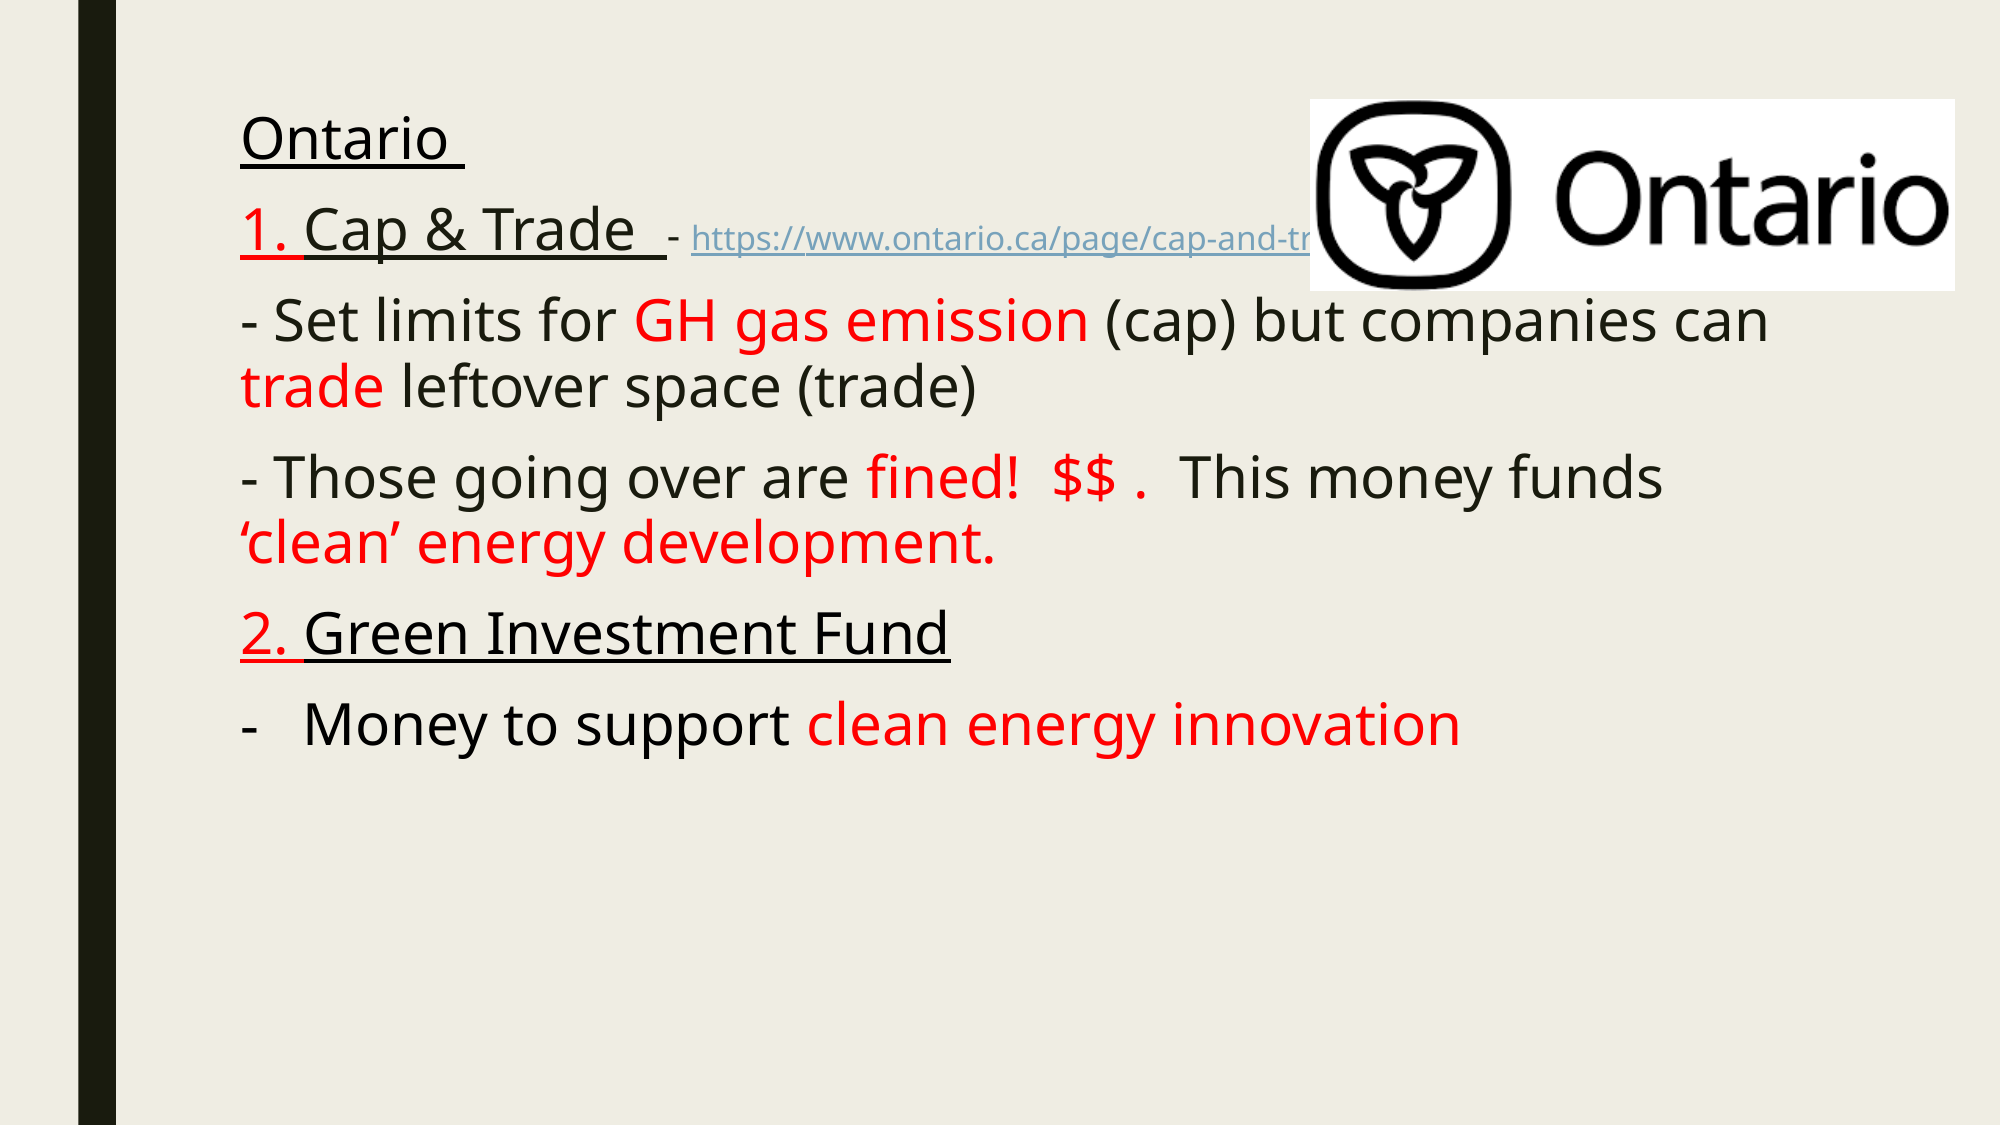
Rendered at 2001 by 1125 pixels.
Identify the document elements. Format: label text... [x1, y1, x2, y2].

list Ontario 1. Cap & Trade - https://www.ontario.ca/page/cap-and-trade - Set limits for GH gas emission (cap) but companies can trade leftover space (trade) - Those going over are fined! $$ . This money funds ‘clean’ energy development. 2. Green Investment Fund Money to support clean energy innovation [225, 99, 1800, 1030]
picture [1310, 99, 1955, 291]
